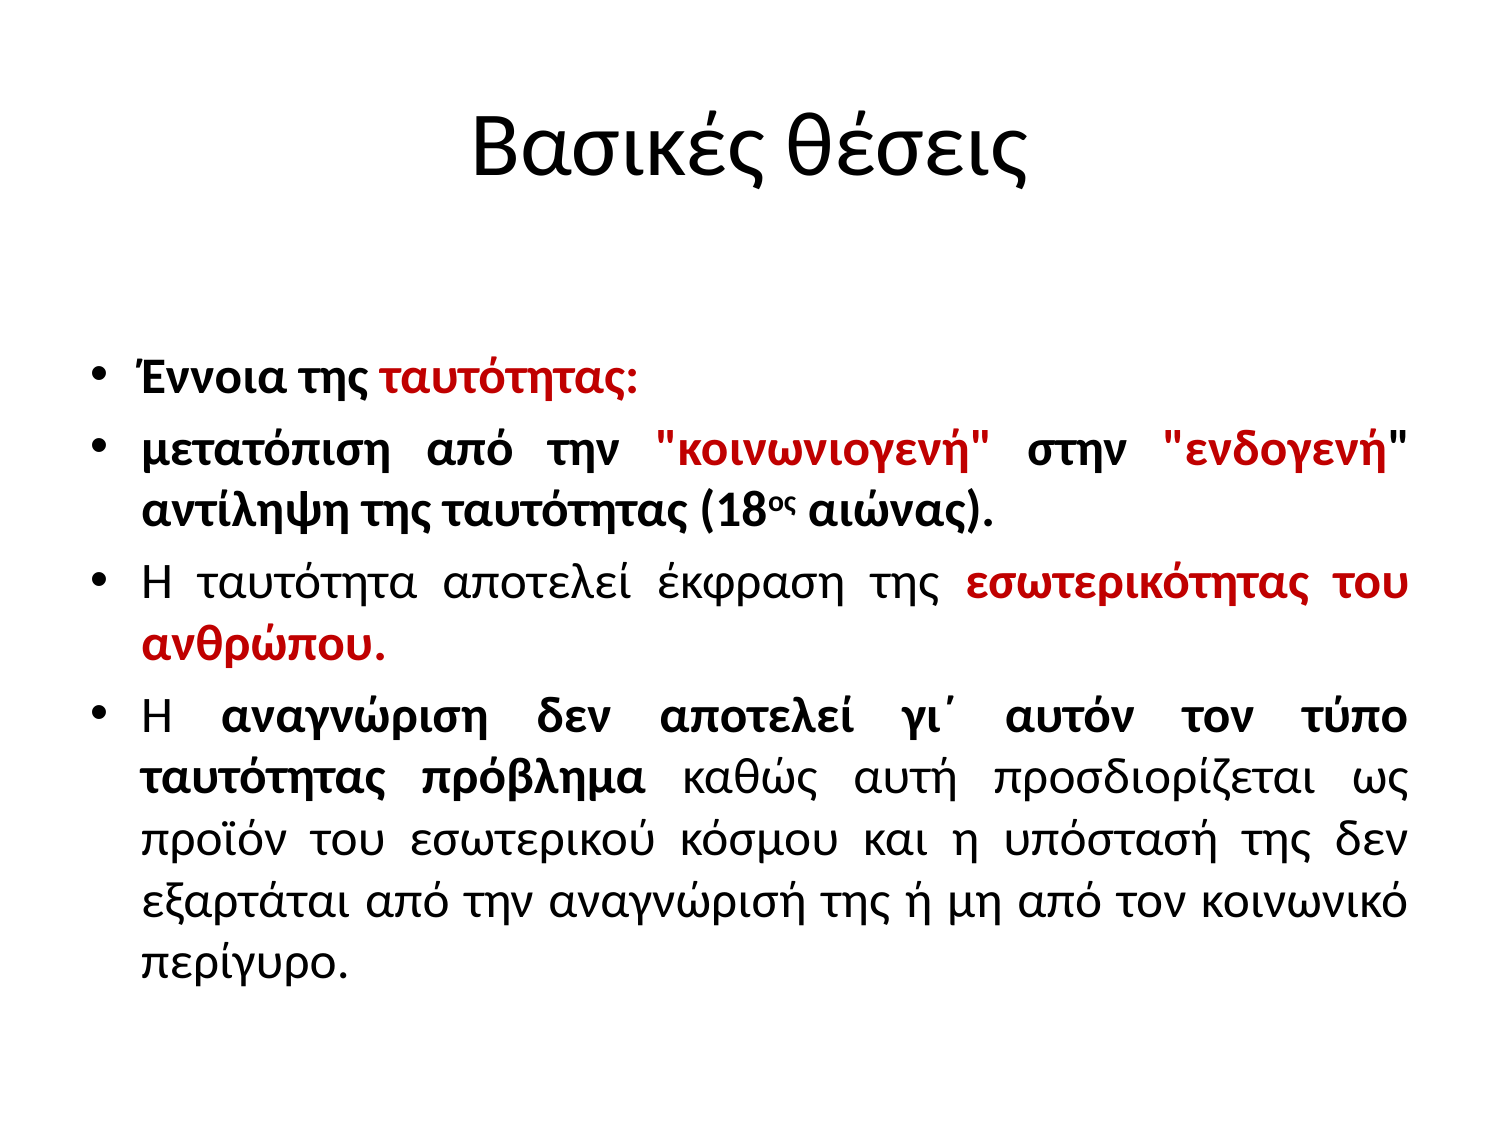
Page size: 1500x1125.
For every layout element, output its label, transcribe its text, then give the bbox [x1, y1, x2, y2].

list Έννοια της ταυτότητας: μετατόπιση από την "κοινωνιογενή" στην "ενδογενή" αντίληψη της ταυτότητας (18ος αιώνας). Η ταυτότητα αποτελεί έκφραση της εσωτερικότητας του ανθρώπου. Η αναγνώριση δεν αποτελεί γι΄ αυτόν τον τύπο ταυτότητας πρόβλημα καθώς αυτή προσδιορίζεται ως προϊόν του εσωτερικού κόσμου και η υπόστασή της δεν εξαρτάται από την αναγνώρισή της ή μη από τον κοινωνικό περίγυρο. [75, 262, 1425, 1005]
title Βασικές θέσεις [75, 45, 1425, 233]
